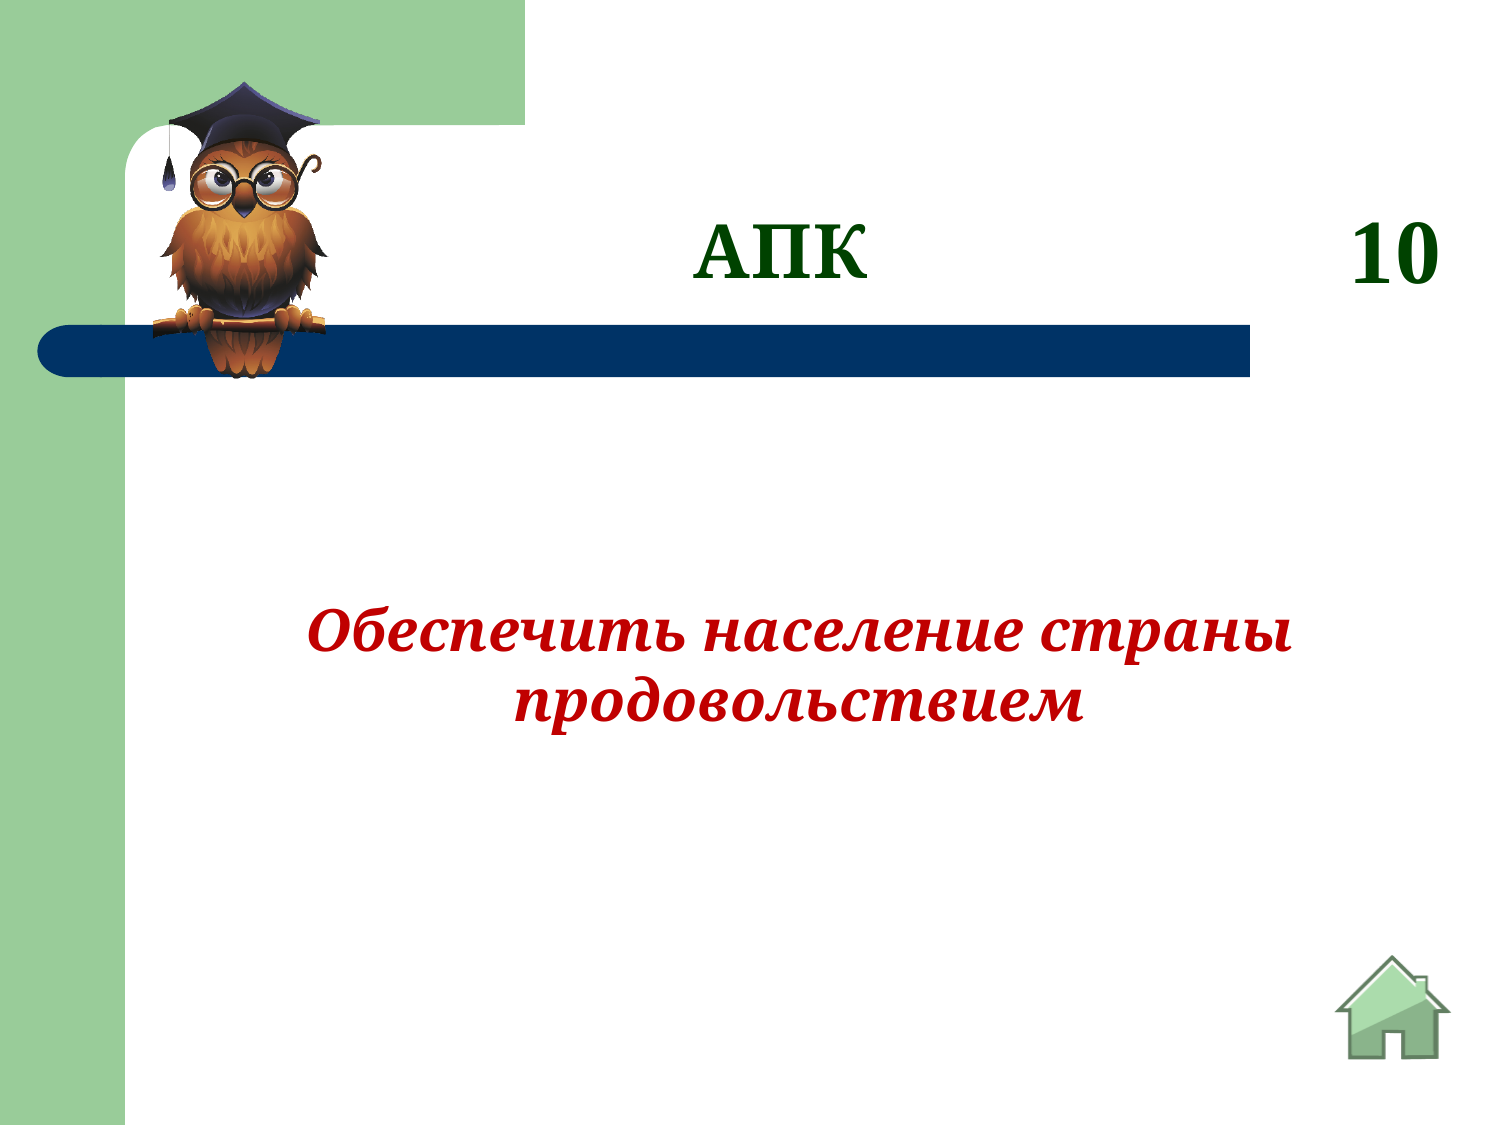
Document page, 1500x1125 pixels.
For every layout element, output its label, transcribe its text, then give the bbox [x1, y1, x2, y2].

picture [140, 69, 347, 398]
picture [1331, 951, 1459, 1063]
text_box АПК [352, 196, 1312, 301]
text_box 10 [1312, 184, 1478, 310]
text_box Обеспечить население страны продовольствием [102, 586, 1497, 741]
